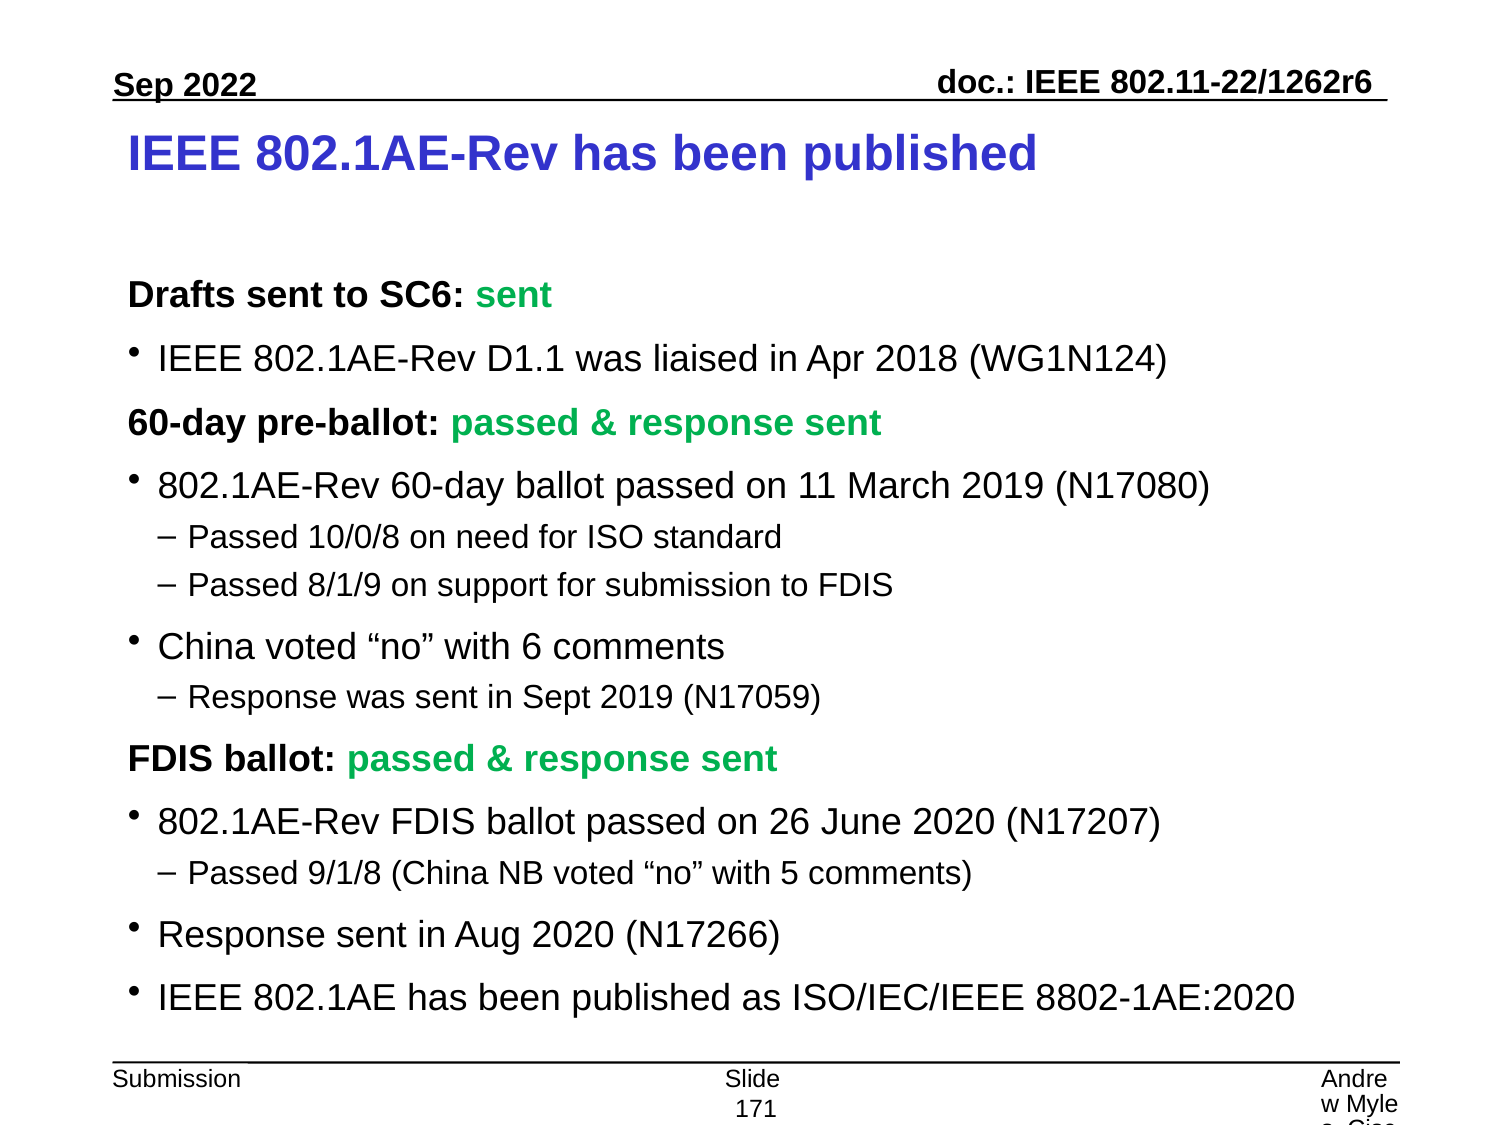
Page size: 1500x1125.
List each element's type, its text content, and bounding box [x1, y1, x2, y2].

title IEEE 802.1AE-Rev has been published [112, 112, 1388, 262]
slide_number Slide 171 [709, 1061, 803, 1093]
list Drafts sent to SC6: sent IEEE 802.1AE-Rev D1.1 was liaised in Apr 2018 (WG1N124) 60-day pre-ballot: passed & response sent 802.1AE-Rev 60-day ballot passed on 11 March 2019 (N17080) Passed 10/0/8 on need for ISO standard Passed 8/1/9 on support for submission to FDIS China voted “no” with 6 comments Response was sent in Sept 2019 (N17059) FDIS ballot: passed & response sent 802.1AE-Rev FDIS ballot passed on 26 June 2020 (N17207) Passed 9/1/8 (China NB voted “no” with 5 comments) Response sent in Aug 2020 (N17266) IEEE 802.1AE has been published as ISO/IEC/IEEE 8802-1AE:2020 [112, 262, 1388, 938]
footer Andrew Myles, Cisco [1320, 1061, 1402, 1093]
